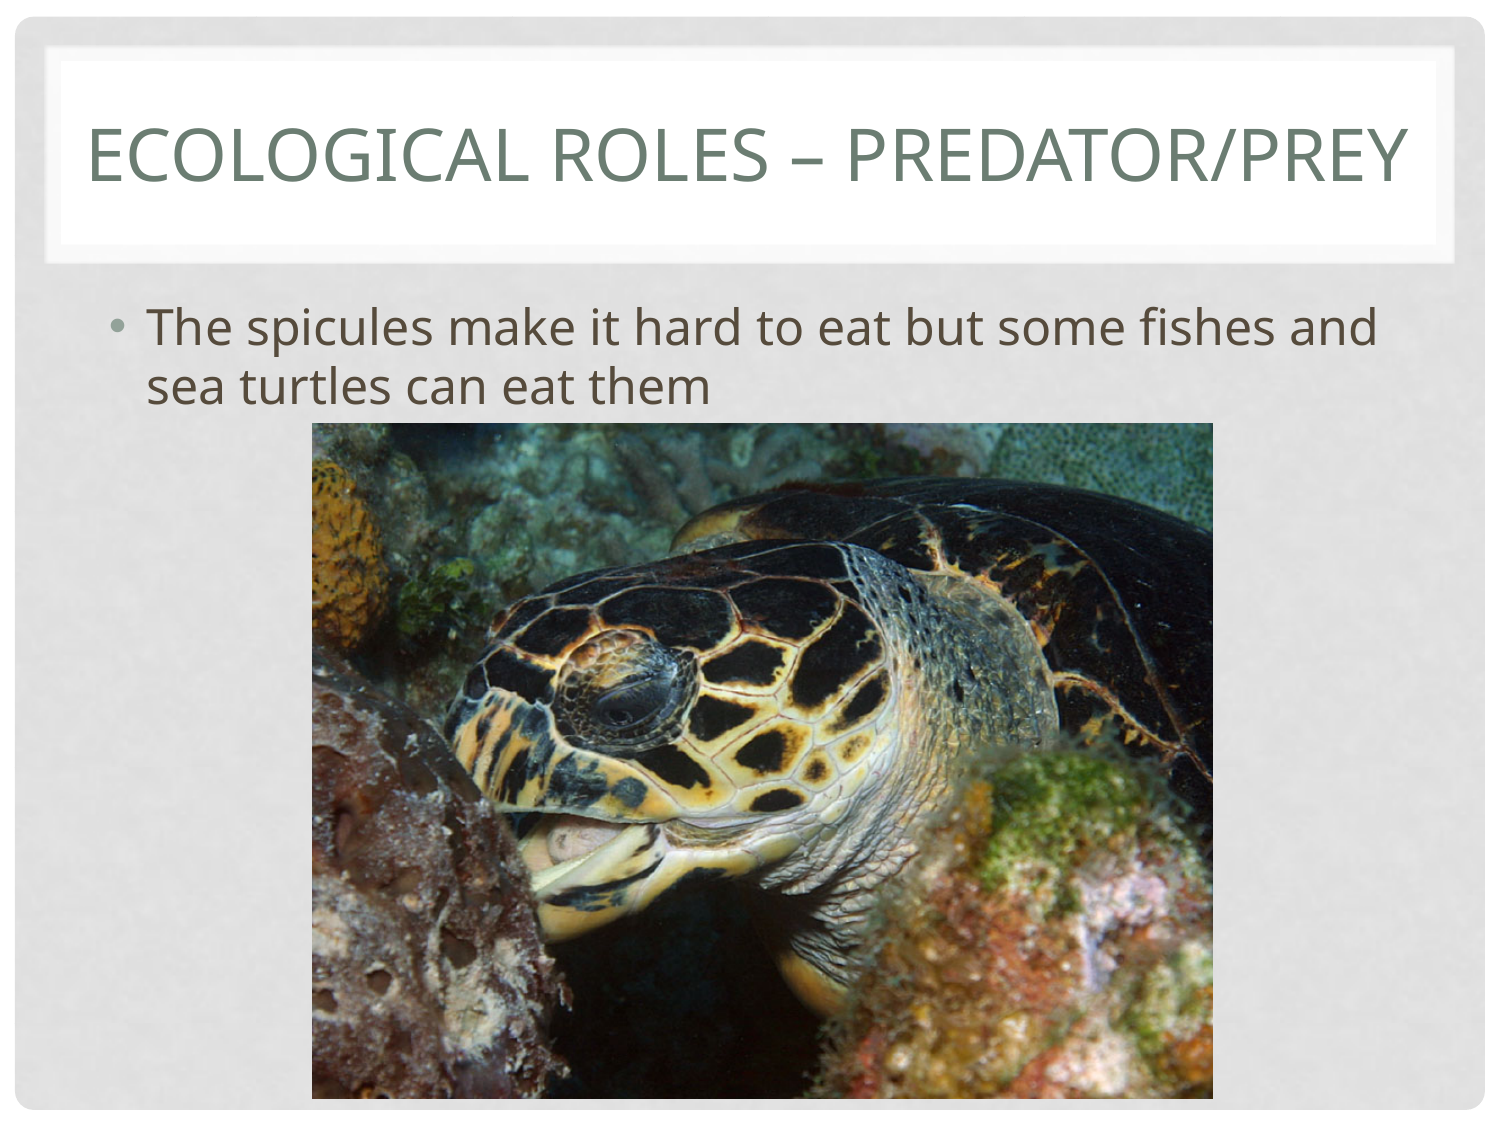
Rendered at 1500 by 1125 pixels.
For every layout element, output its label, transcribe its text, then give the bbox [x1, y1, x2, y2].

list The spicules make it hard to eat but some fishes and sea turtles can eat them [75, 287, 1425, 1005]
title Ecological Roles – Predator/Prey [69, 66, 1425, 238]
picture [312, 423, 1214, 1100]
